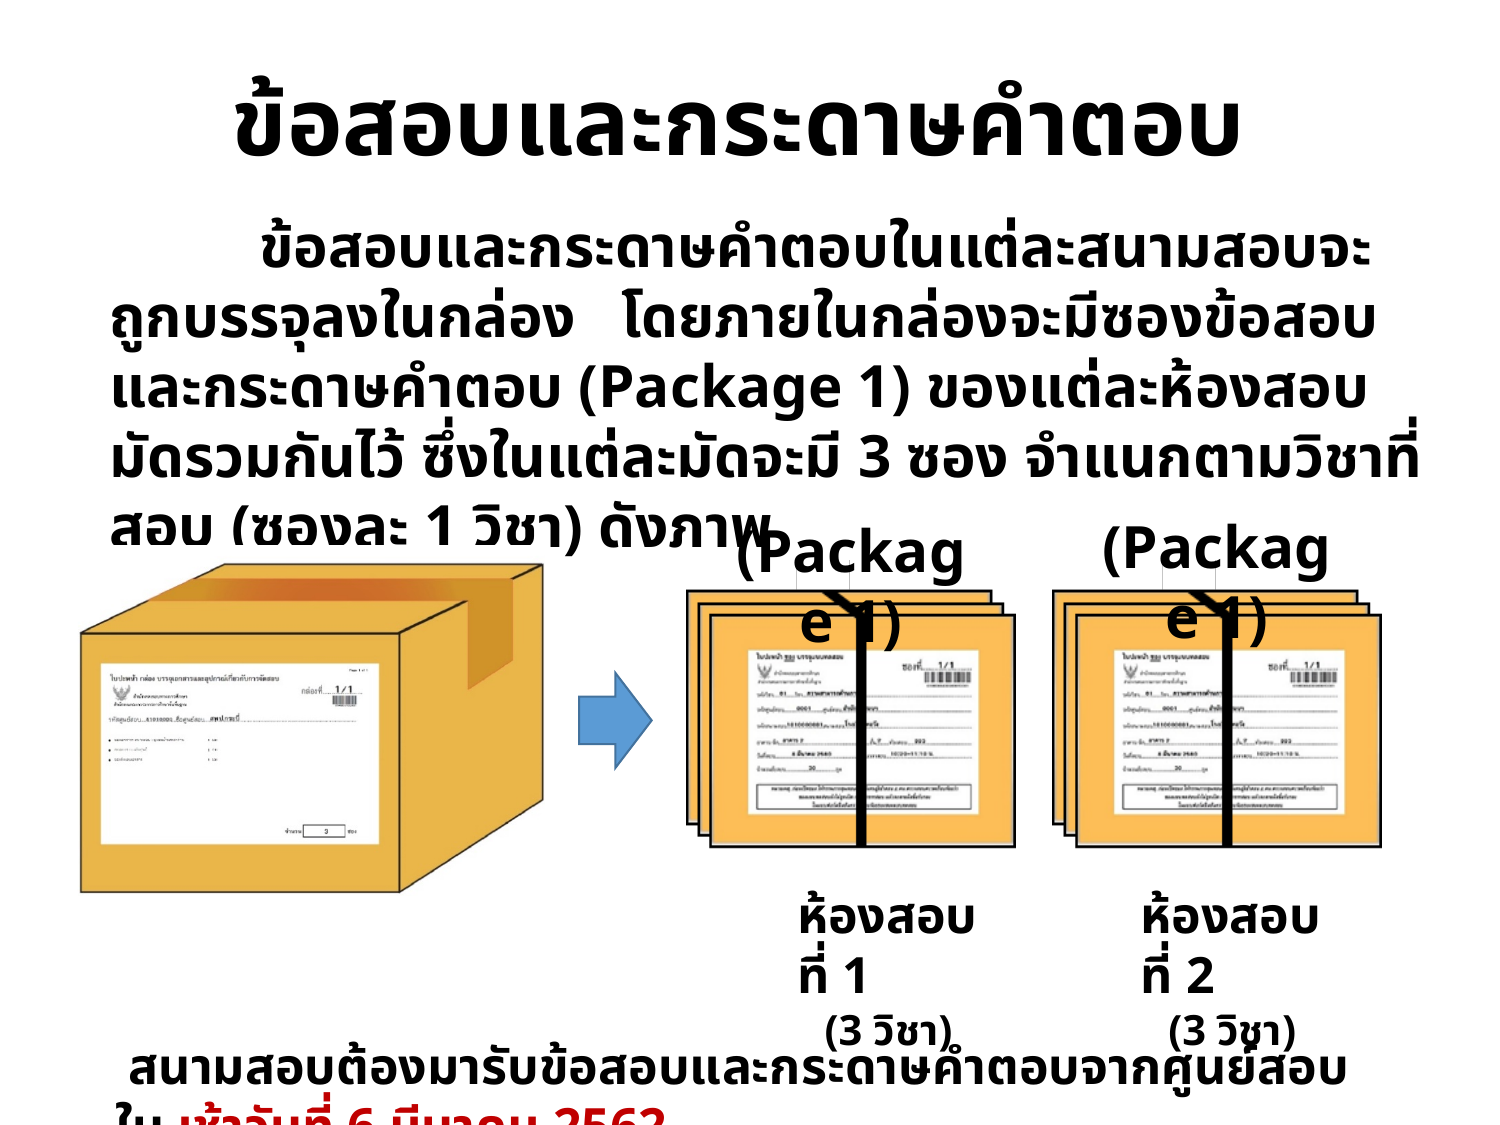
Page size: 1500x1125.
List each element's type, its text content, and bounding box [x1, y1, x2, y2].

text_box ข้อสอบและกระดาษคำตอบในแต่ละสนามสอบจะถูกบรรจุลงในกล่อง โดยภายในกล่องจะมีซองข้อสอบและกระดาษคำตอบ (Package 1) ของแต่ละห้องสอบมัดรวมกันไว้ ซึ่งในแต่ละมัดจะมี 3 ซอง จำแนกตามวิชาที่สอบ (ซองละ 1 วิชา) ดังภาพ [94, 201, 1442, 567]
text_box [67, 502, 1382, 1003]
text_box ข้อสอบและกระดาษคำตอบ [124, 54, 1353, 182]
text_box สนามสอบต้องมารับข้อสอบและกระดาษคำตอบจากศูนย์สอบใน เช้าวันที่ 6 มีนาคม 2562 [100, 1027, 1382, 1125]
